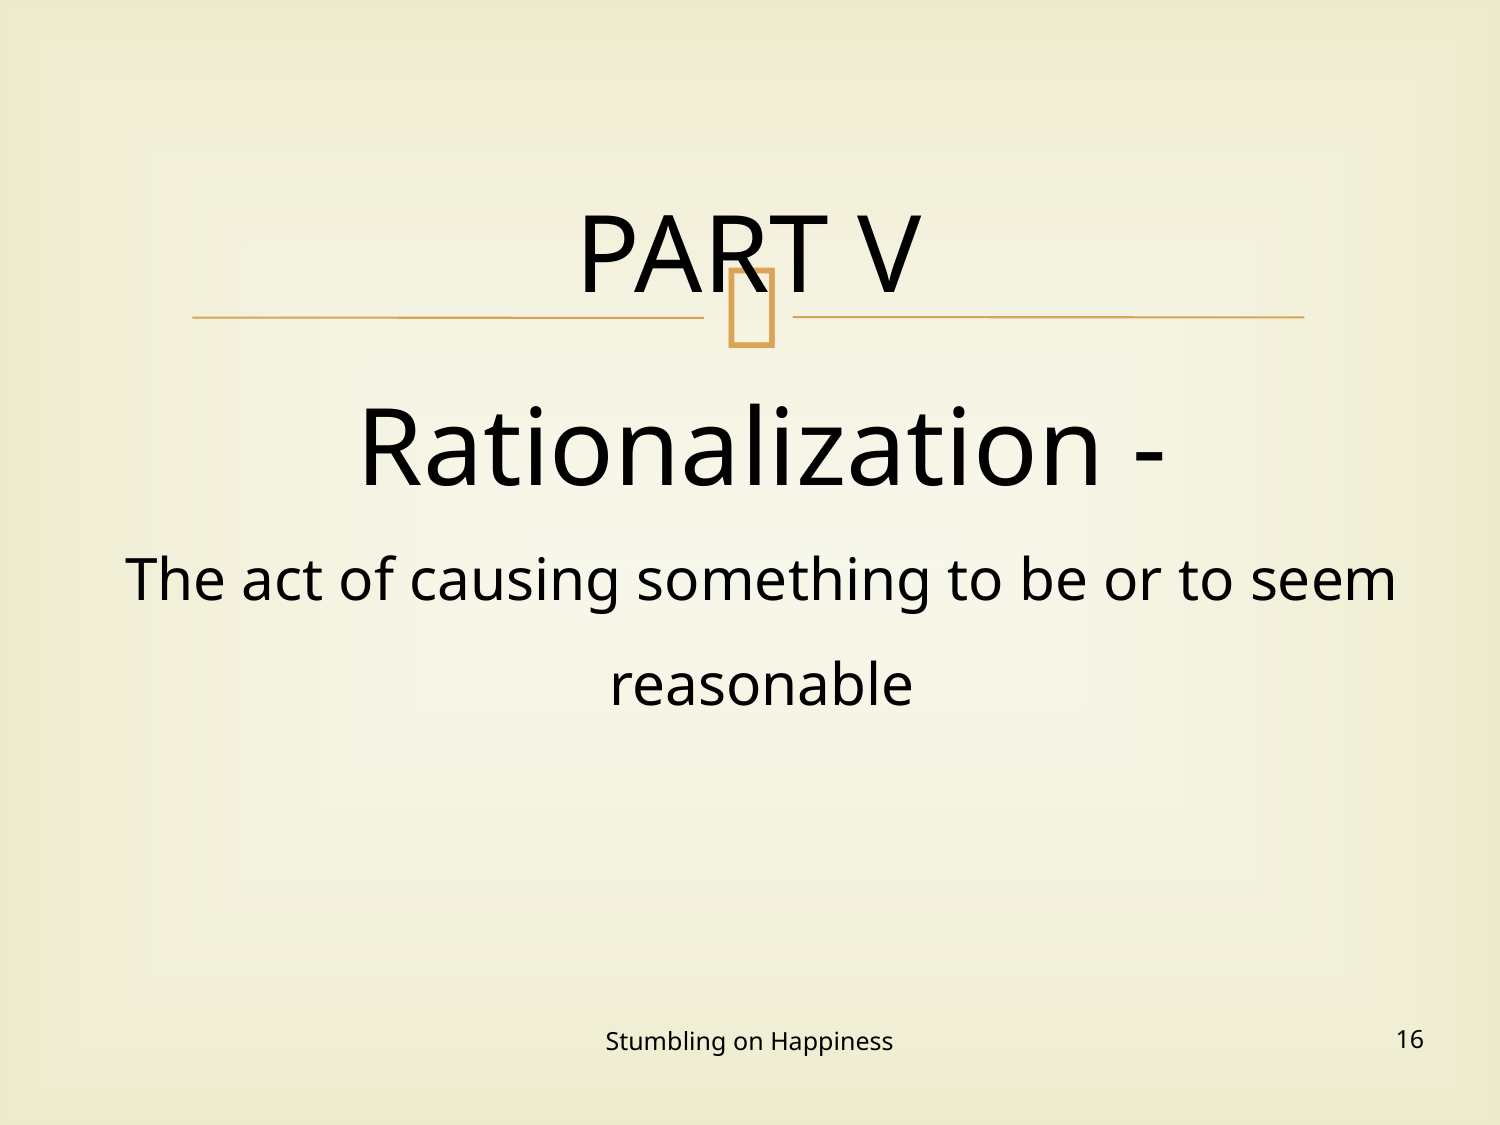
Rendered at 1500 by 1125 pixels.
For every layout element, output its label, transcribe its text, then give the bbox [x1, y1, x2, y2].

footer Stumbling on Happiness [512, 1010, 988, 1071]
slide_number 16 [1089, 1010, 1440, 1071]
title PART V Rationalization - The act of causing something to be or to seem reasonable [87, 112, 1438, 725]
